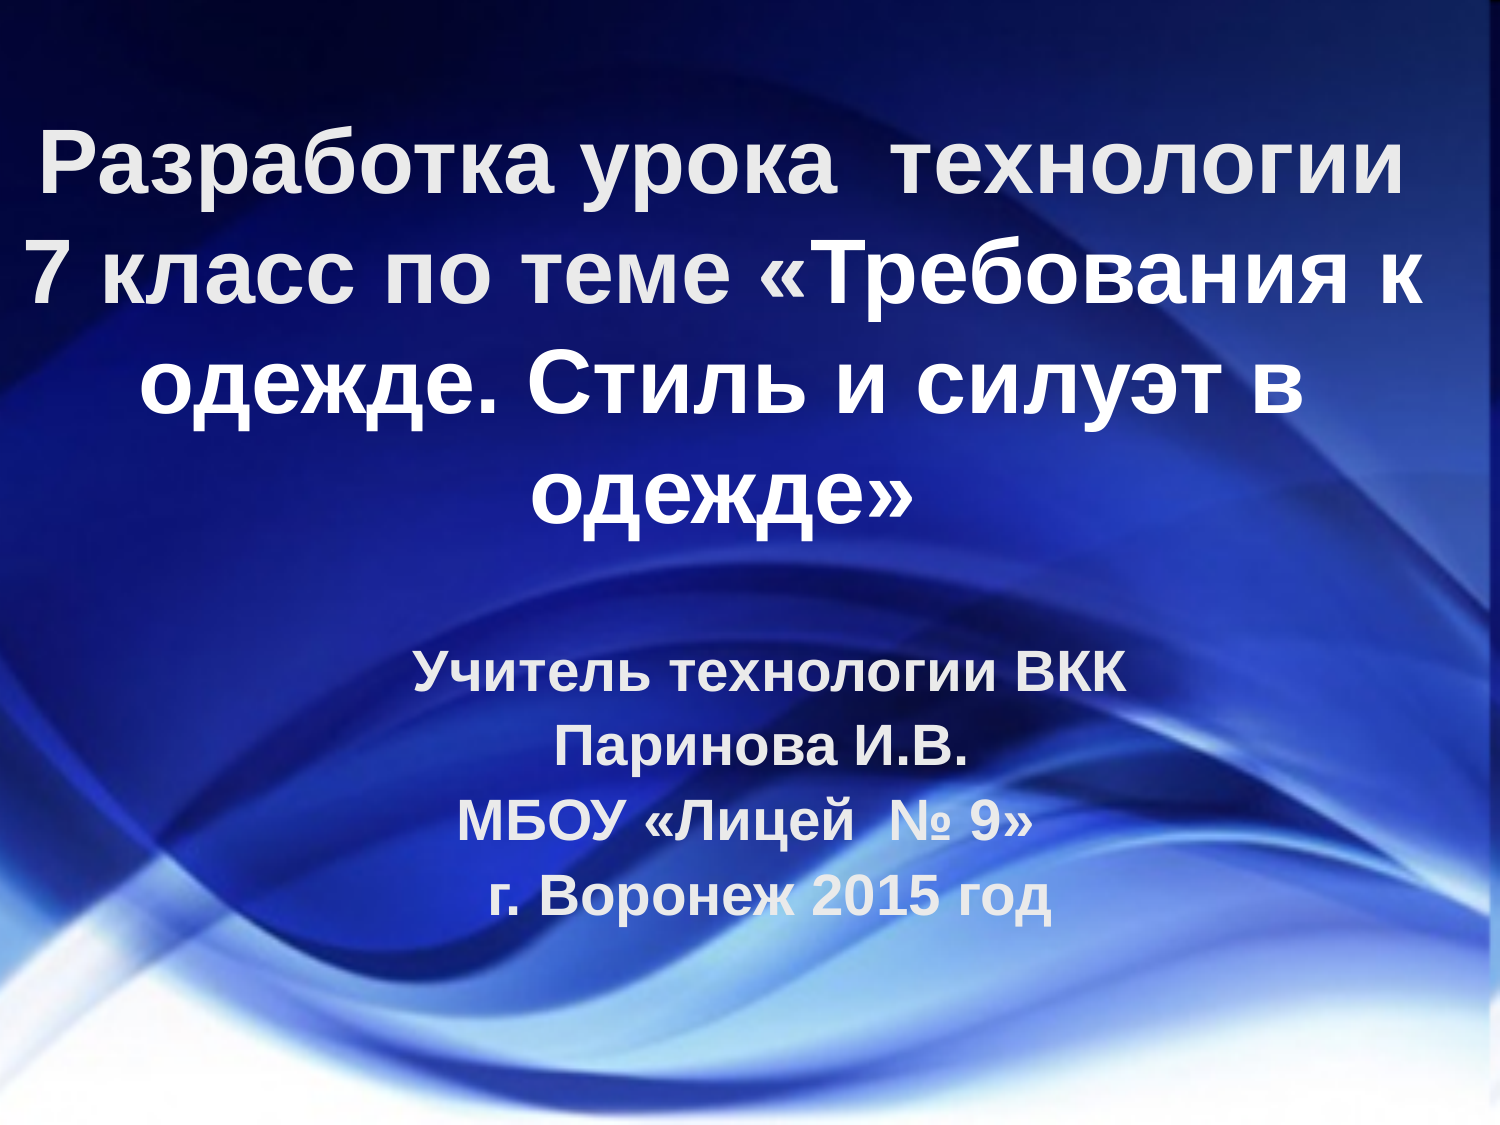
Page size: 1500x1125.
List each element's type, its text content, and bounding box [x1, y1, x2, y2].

title Разработка урока технологии 7 класс по теме «Требования к одежде. Стиль и силуэт в одежде» [0, 70, 1448, 575]
subtitle Учитель технологии ВКК Паринова И.В. МБОУ «Лицей № 9» г. Воронеж 2015 год [229, 633, 1311, 949]
picture [0, 0, 1500, 1125]
